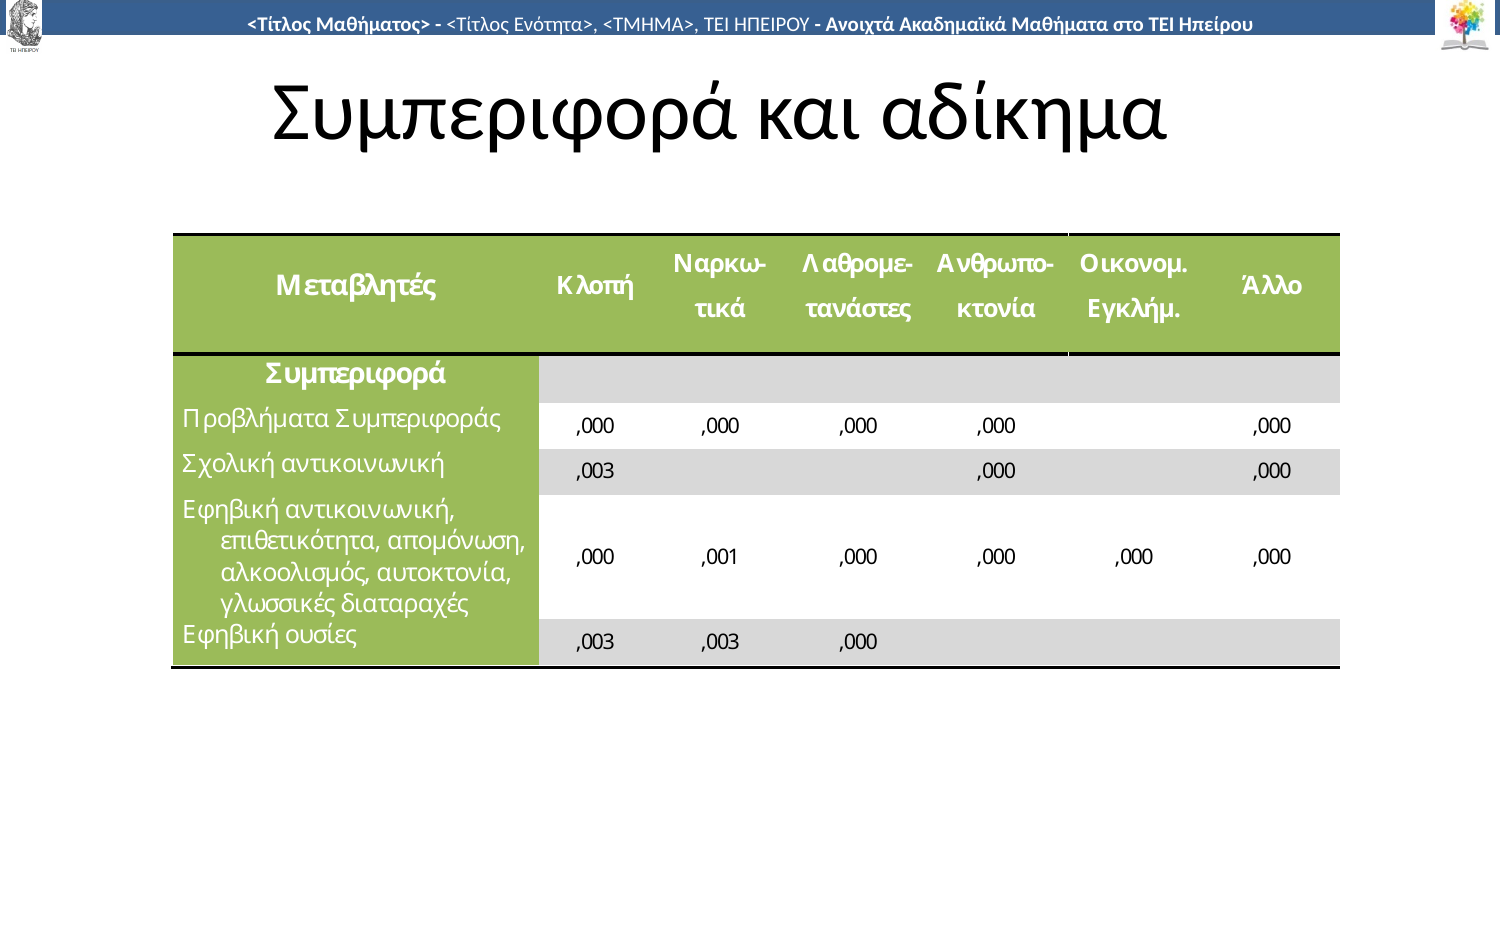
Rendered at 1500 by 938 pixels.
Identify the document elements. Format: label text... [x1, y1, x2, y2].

picture [1435, 0, 1495, 52]
text_box Συμπεριφορά και αδίκημα [147, 48, 1294, 164]
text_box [170, 232, 1382, 717]
picture [6, 0, 42, 54]
